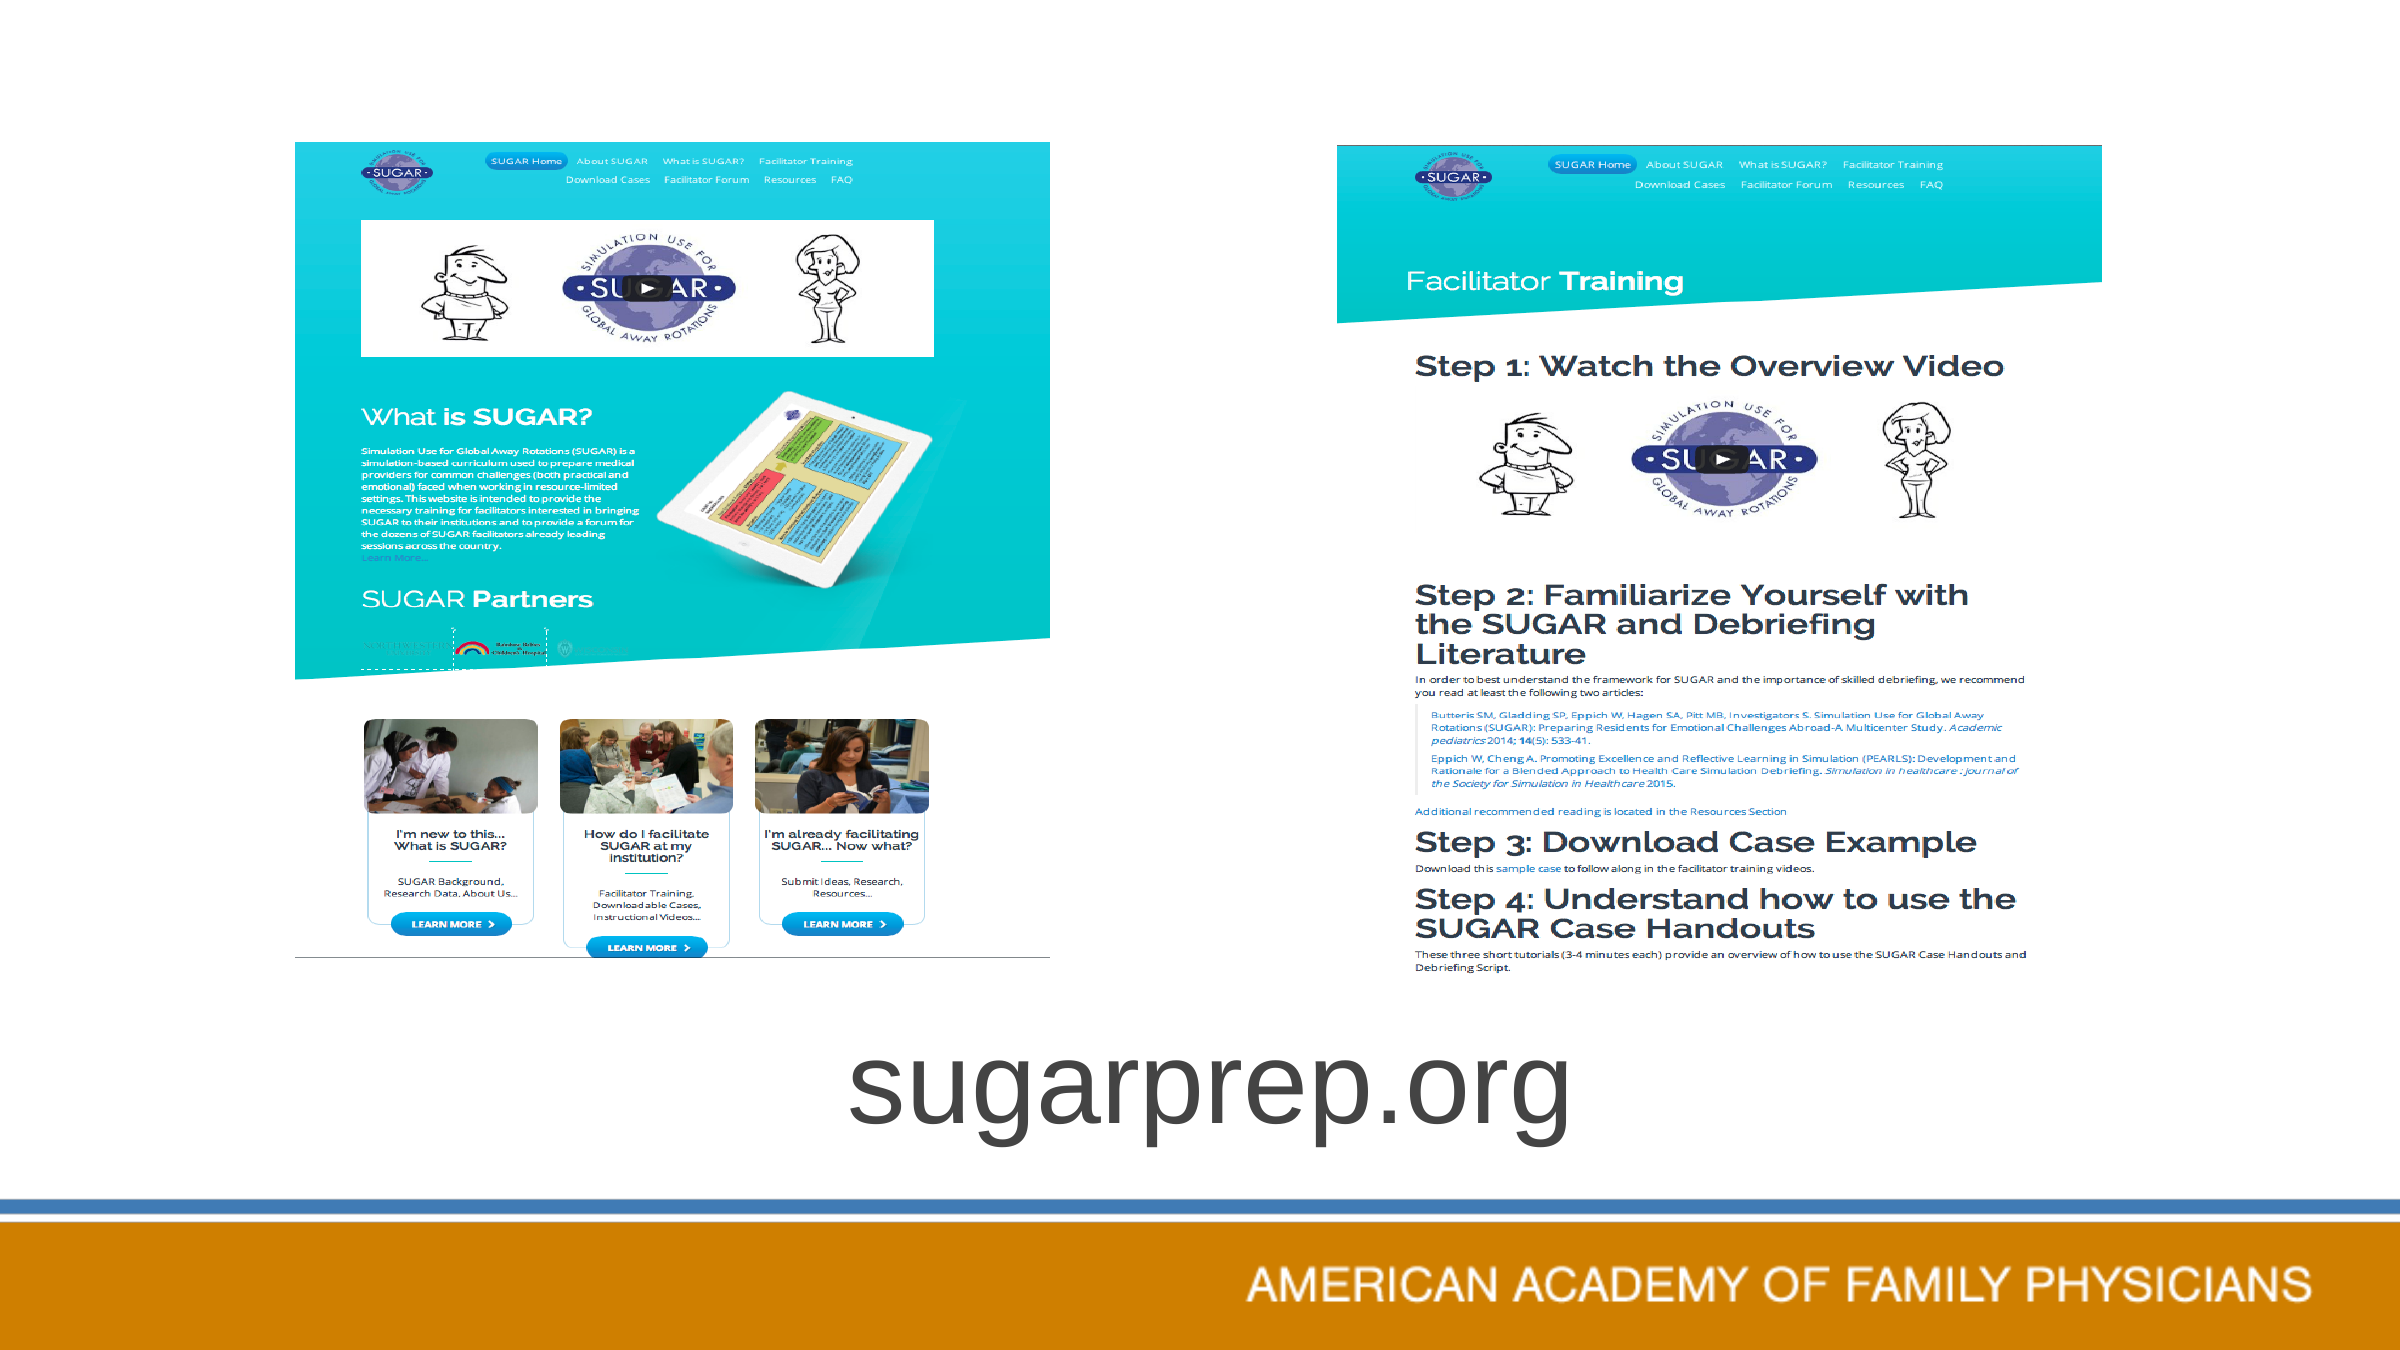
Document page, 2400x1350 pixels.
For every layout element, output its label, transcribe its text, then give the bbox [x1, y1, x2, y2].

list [187, 142, 1158, 958]
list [1225, 146, 2215, 978]
picture [0, 0, 2400, 1350]
text_box sugarprep.org [497, 999, 1927, 1155]
